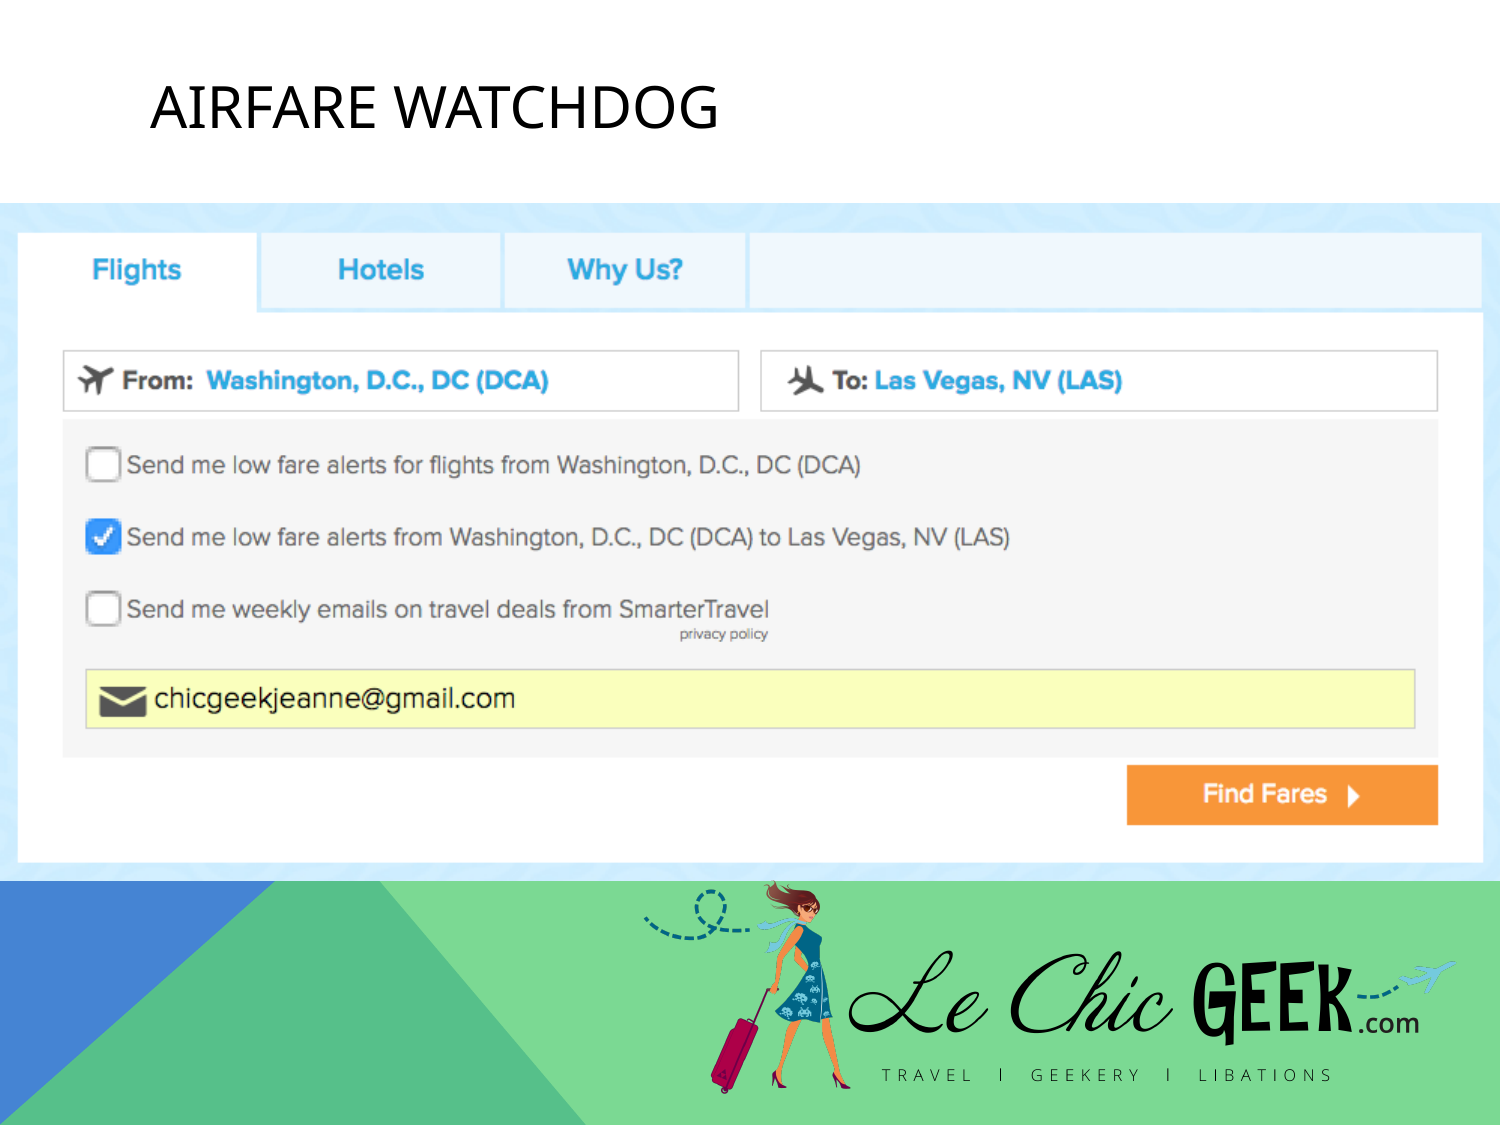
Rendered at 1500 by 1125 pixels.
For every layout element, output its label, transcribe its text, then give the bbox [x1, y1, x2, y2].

title Airfare WAtchdog [135, 60, 1369, 150]
picture [0, 202, 1500, 1106]
